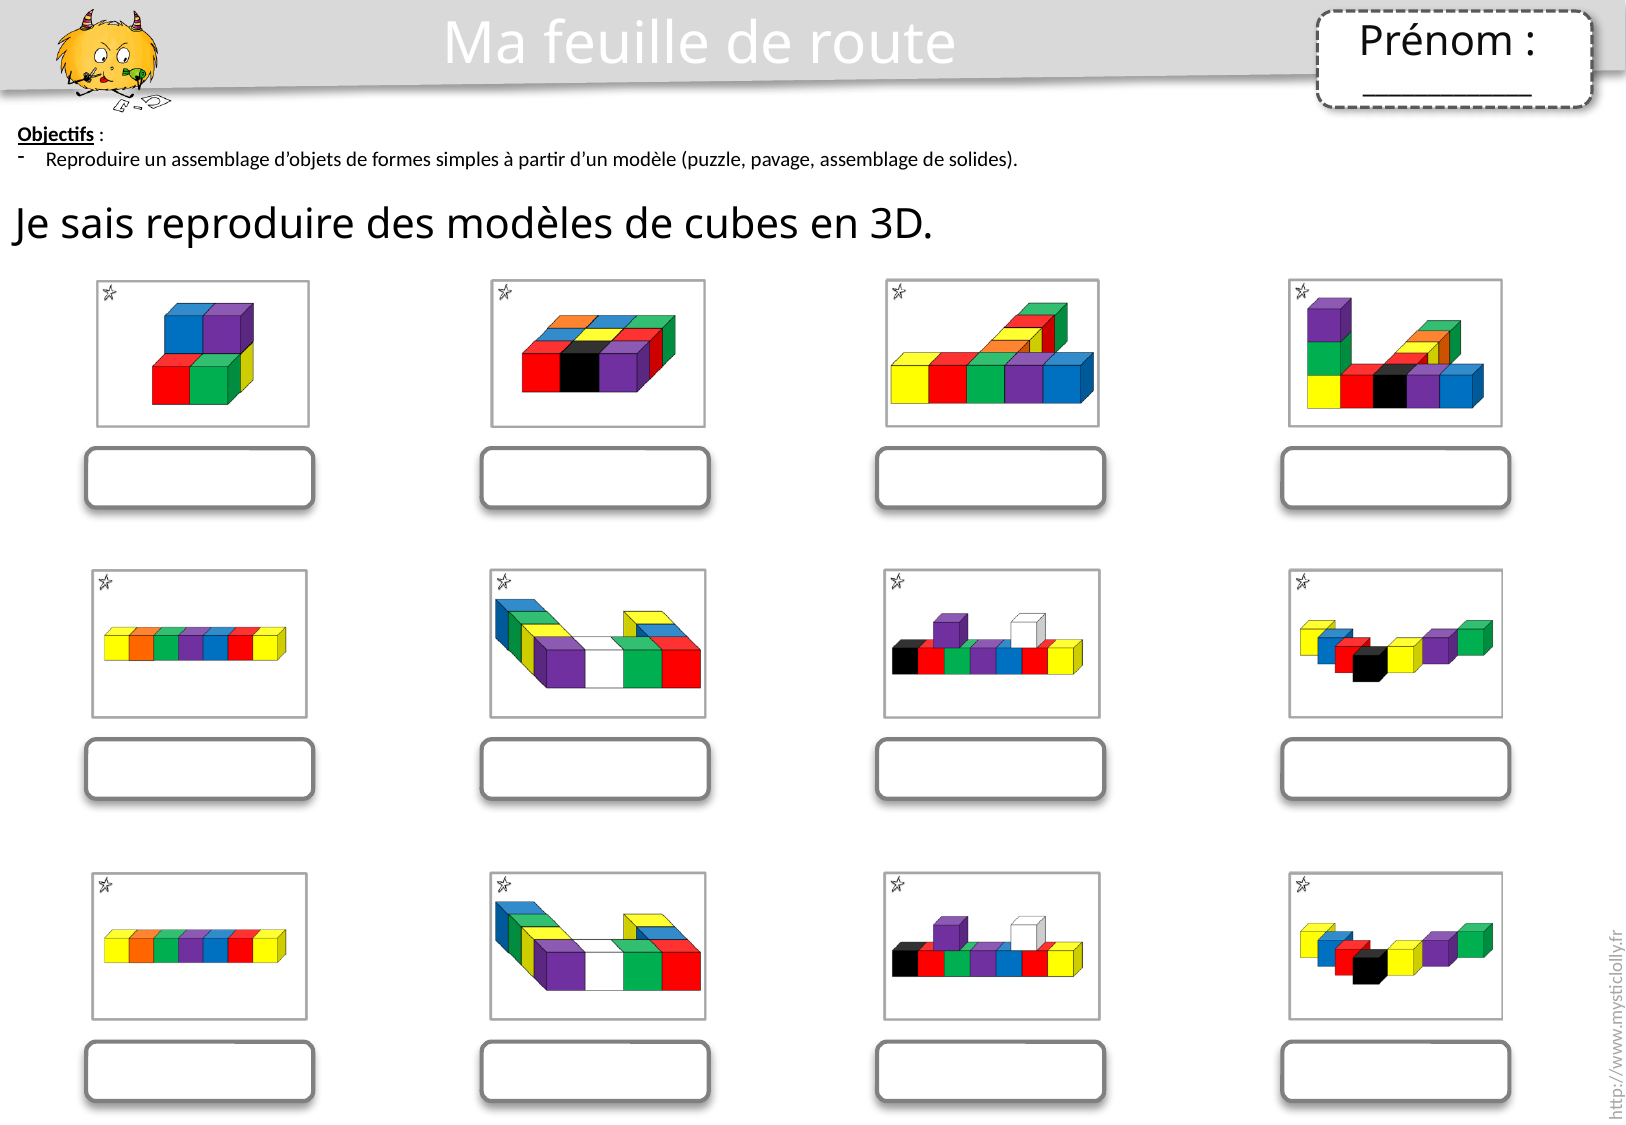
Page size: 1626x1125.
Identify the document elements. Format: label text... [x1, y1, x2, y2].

text_box [874, 1039, 1107, 1104]
text_box [1280, 1039, 1512, 1104]
picture [883, 871, 1101, 1021]
text_box [84, 446, 316, 510]
picture [489, 568, 707, 719]
picture [883, 568, 1101, 719]
text_box [84, 1039, 316, 1104]
picture [91, 568, 308, 719]
picture [490, 278, 706, 428]
picture [884, 278, 1100, 428]
text_box [1280, 446, 1512, 510]
text_box [479, 737, 711, 801]
text_box [874, 446, 1107, 510]
picture [1288, 278, 1504, 428]
text_box Je sais reproduire des modèles de cubes en 3D. [0, 189, 1625, 255]
picture [1288, 568, 1504, 719]
picture [1288, 870, 1504, 1021]
picture [91, 871, 308, 1021]
text_box [874, 737, 1107, 801]
picture [94, 278, 310, 428]
text_box [479, 1039, 711, 1104]
text_box Objectifs : Reproduire un assemblage d’objets de formes simples à partir d’un modèle (puzzle, pavage, assemblage de solides). [3, 113, 1598, 179]
text_box [1280, 737, 1512, 801]
text_box [84, 737, 316, 801]
picture [51, 9, 177, 113]
text_box [479, 446, 711, 510]
picture [489, 870, 707, 1021]
